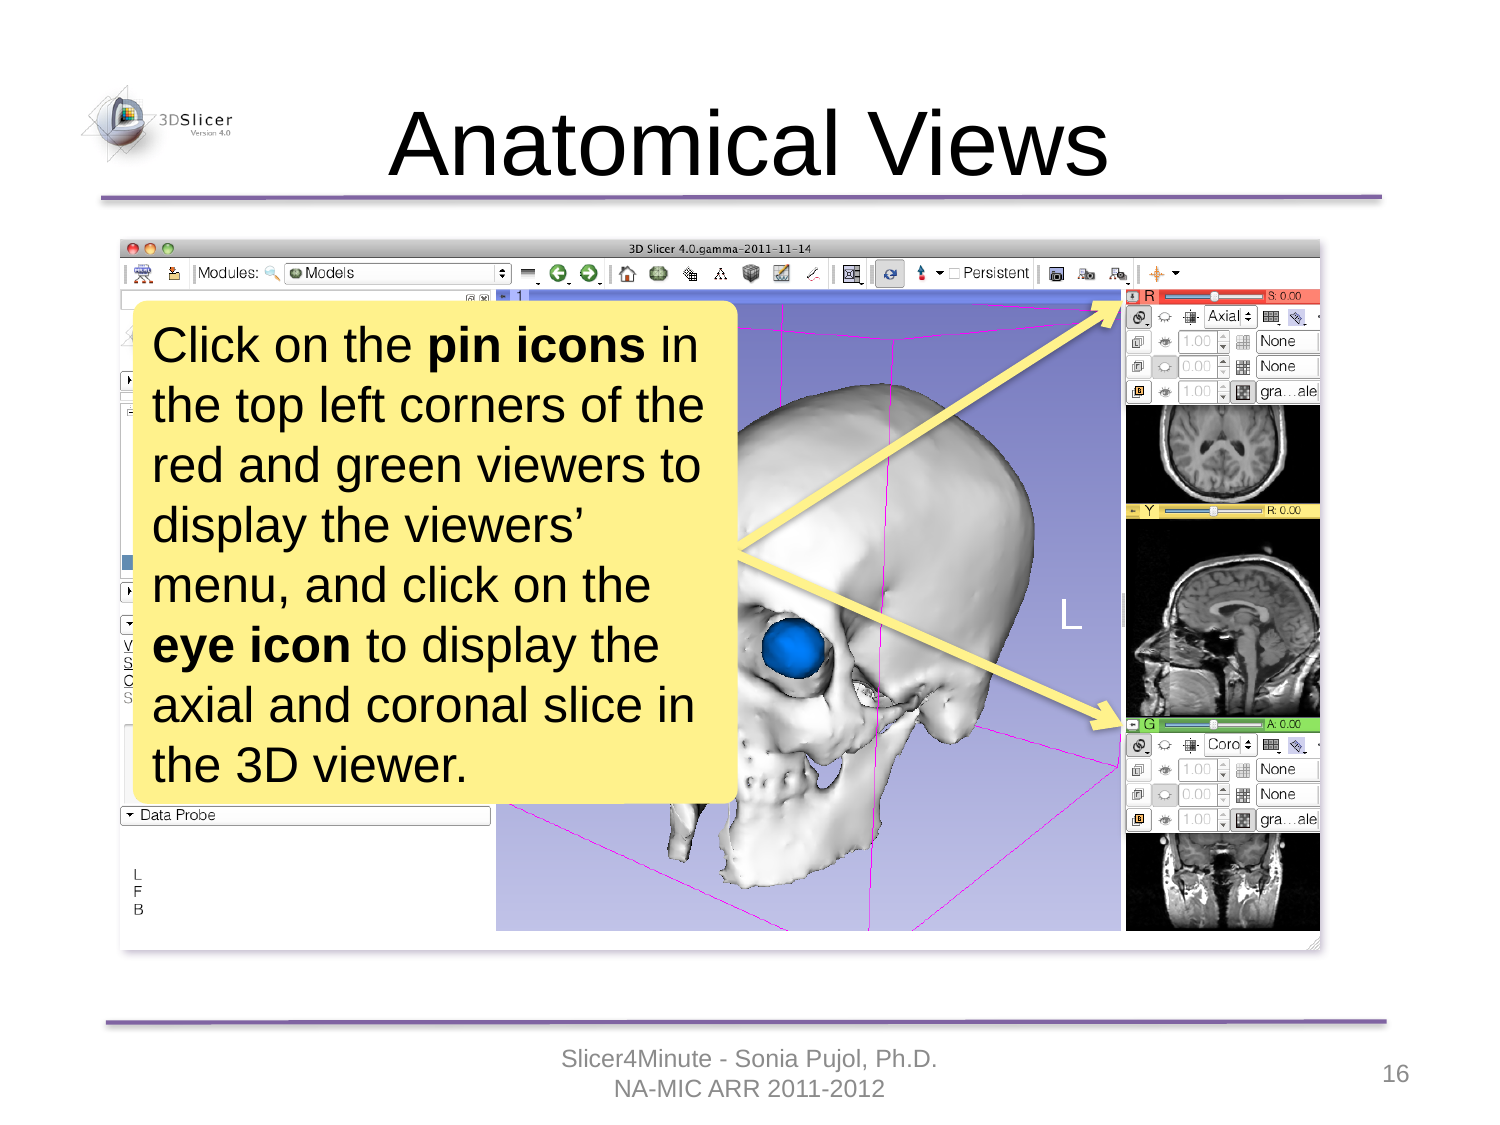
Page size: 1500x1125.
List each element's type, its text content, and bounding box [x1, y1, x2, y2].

picture [74, 74, 235, 181]
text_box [728, 300, 1124, 546]
title Anatomical Views [75, 45, 1425, 233]
footer Slicer4Minute - Sonia Pujol, Ph.D. NA-MIC ARR 2011-2012 [512, 1042, 988, 1103]
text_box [719, 546, 1124, 727]
picture [119, 239, 1321, 951]
slide_number 16 [1074, 1042, 1425, 1103]
